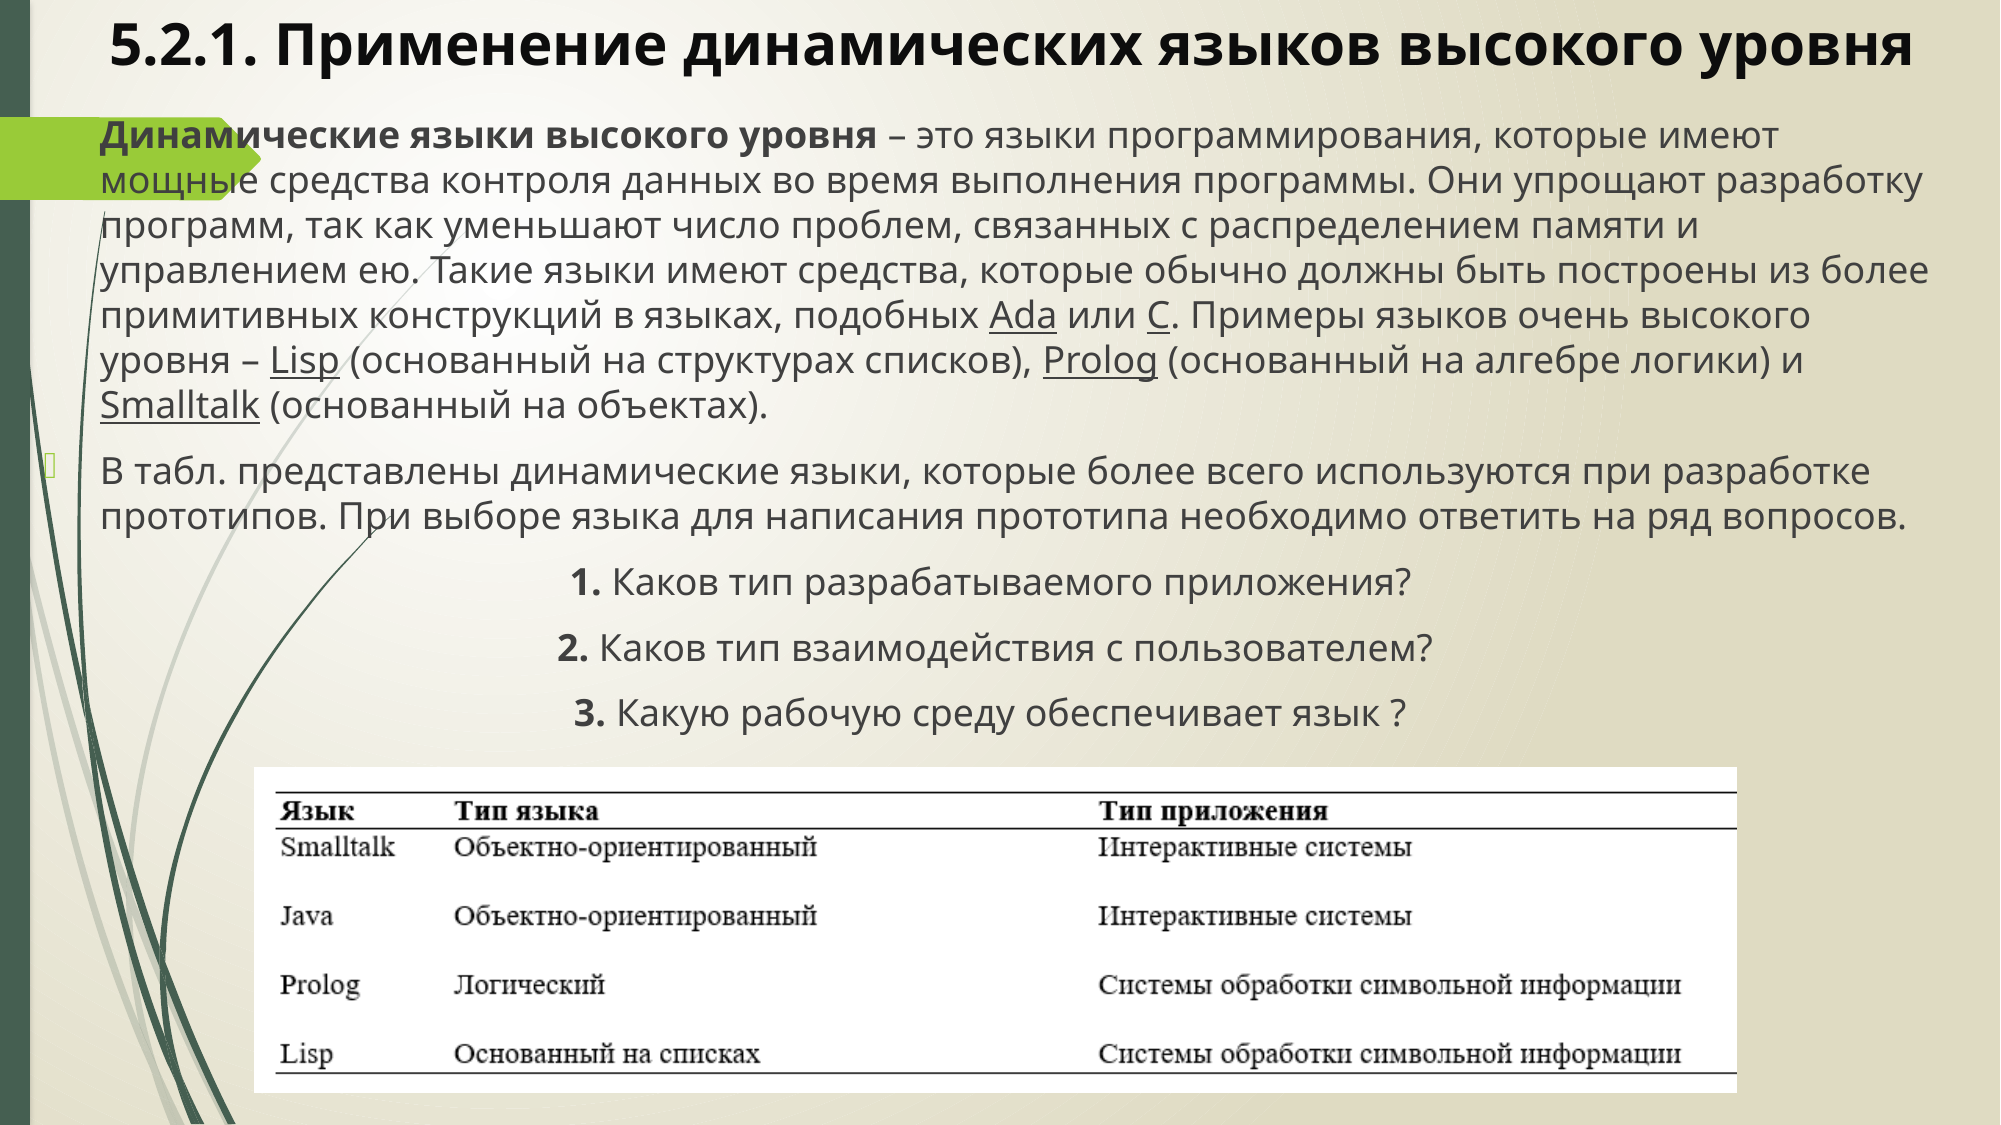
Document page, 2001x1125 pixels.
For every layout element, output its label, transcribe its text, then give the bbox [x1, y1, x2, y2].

picture [254, 767, 1737, 1094]
list Динамические языки высокого уровня – это языки программирования, которые имеют мощные средства контроля данных во время выполнения программы. Они упрощают разработку программ, так как уменьшают число проблем, связанных с распределением памяти и управлением ею. Такие языки имеют средства, которые обычно должны быть построены из более примитивных конструкций в языках, подобных Ada или С. Примеры языков очень высокого уровня – Lisp (основанный на структурах списков), Prolog (основанный на алгебре логики) и Smalltalk (основанный на объектах). В табл. представлены динамические языки, которые более всего используются при разработке прототипов. При выборе языка для написания прототипа необходимо ответить на ряд вопросов. 1. Каков тип разрабатываемого приложения? 2. Каков тип взаимодействия с пользователем? 3. Какую рабочую среду обеспечивает язык ? [28, 103, 1963, 1093]
title 5.2.1. Применение динамических языков высокого уровня [25, 0, 2000, 111]
